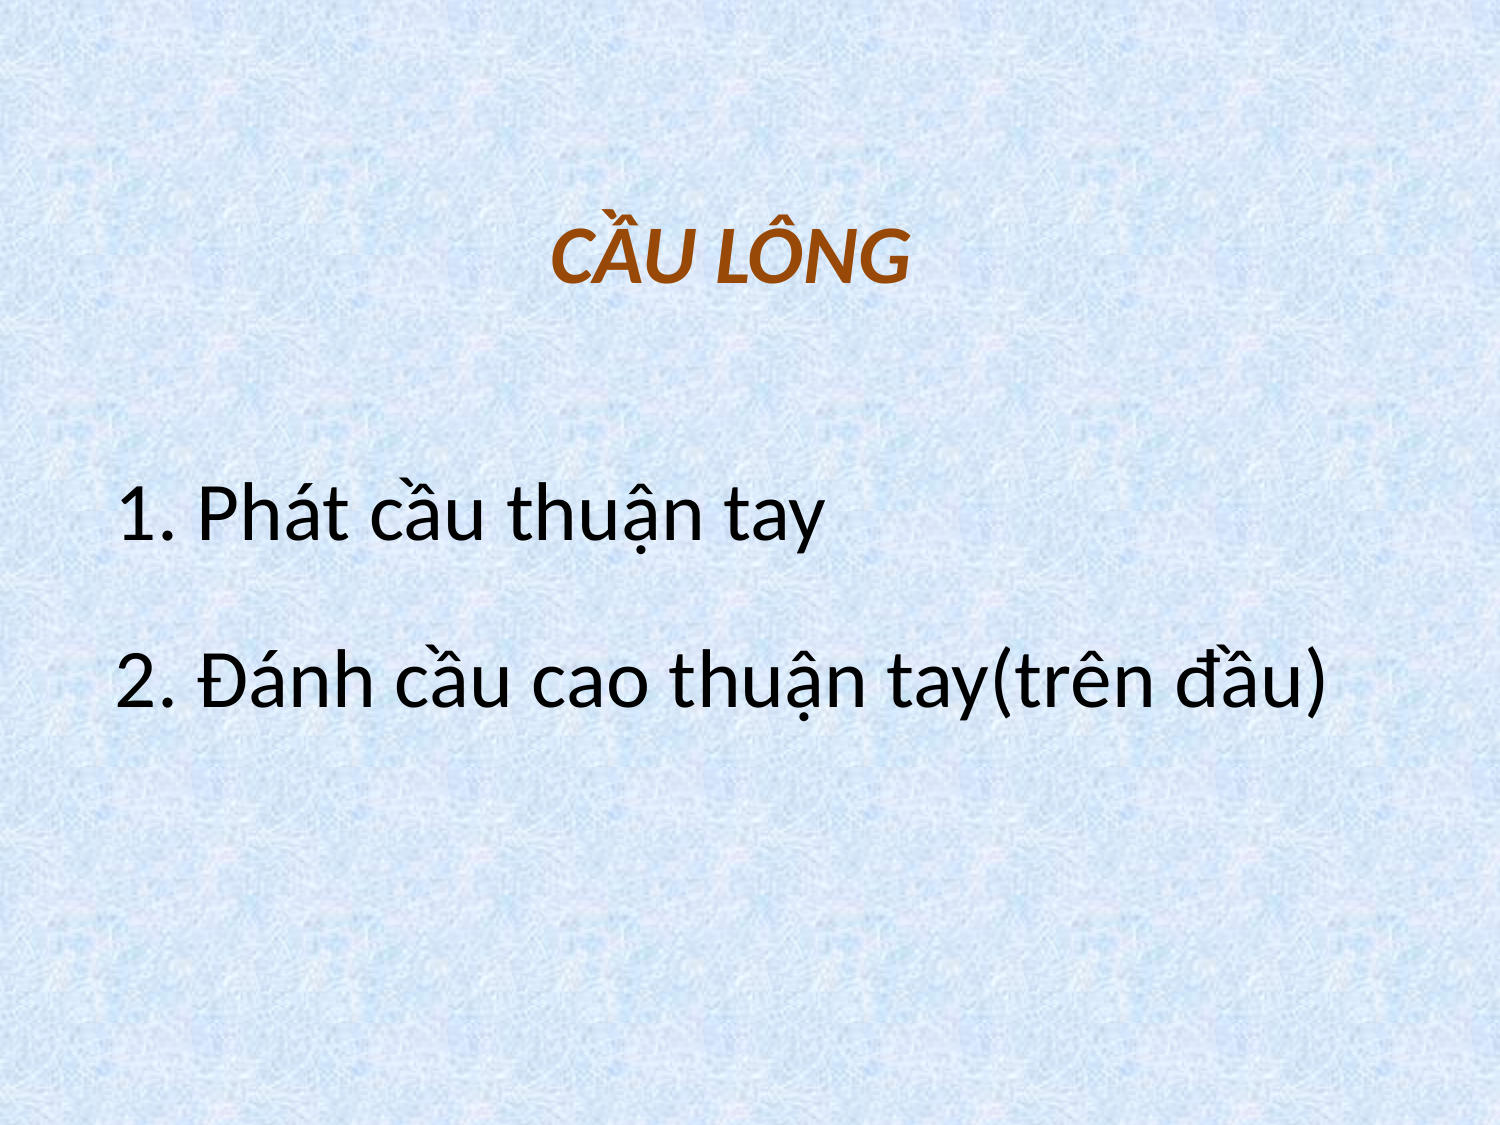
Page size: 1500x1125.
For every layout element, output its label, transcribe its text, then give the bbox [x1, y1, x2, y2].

title CẦU LÔNG [37, 137, 1425, 262]
list 1. Phát cầu thuận tay 2. Đánh cầu cao thuận tay(trên đầu) [24, 262, 1500, 1005]
picture [0, 0, 1500, 1125]
